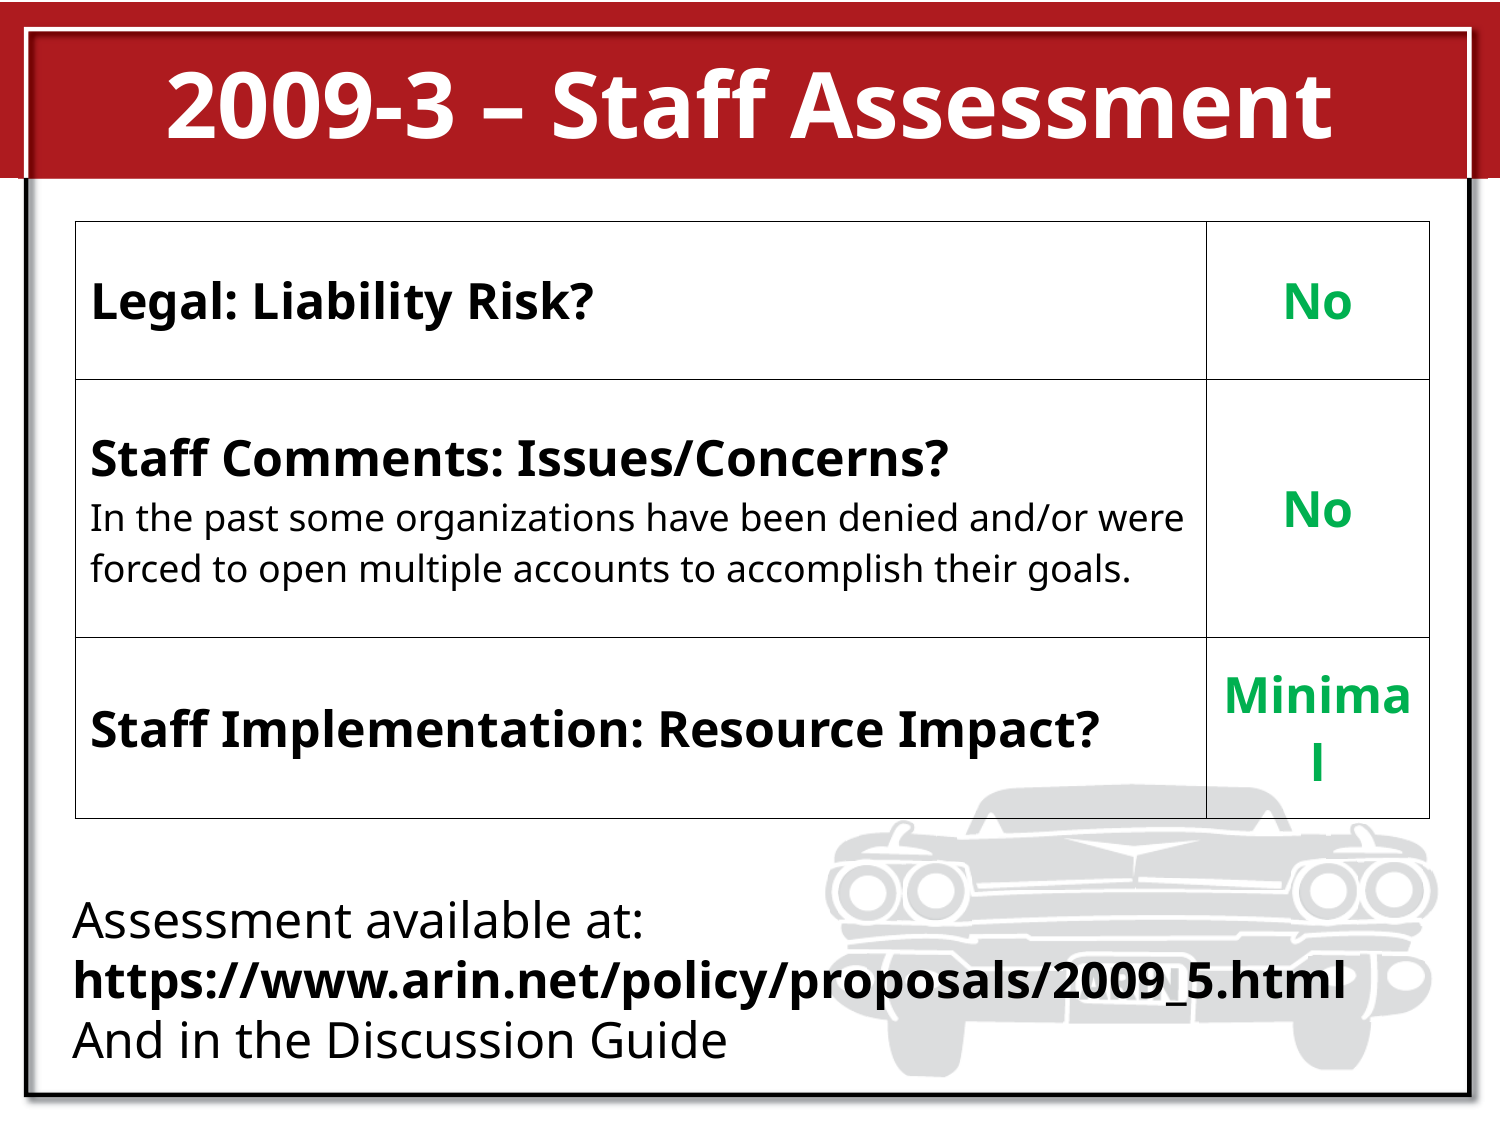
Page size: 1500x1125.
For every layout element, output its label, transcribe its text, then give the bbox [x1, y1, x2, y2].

table_cell Minimal [1207, 638, 1429, 818]
text_box Assessment available at: https://www.arin.net/policy/proposals/2009_5.html And in the Discussion Guide [57, 881, 1363, 1076]
table_header Legal: Liability Risk? [76, 222, 1206, 379]
title 2009-3 – Staff Assessment [75, 29, 1425, 175]
table_cell Staff Comments: Issues/Concerns? In the past some organizations have been denied and/or were forced to open multiple accounts to accomplish their goals. [76, 380, 1206, 637]
table_cell No [1207, 380, 1429, 637]
table_cell Staff Implementation: Resource Impact? [76, 638, 1206, 818]
table_header No [1207, 222, 1429, 379]
